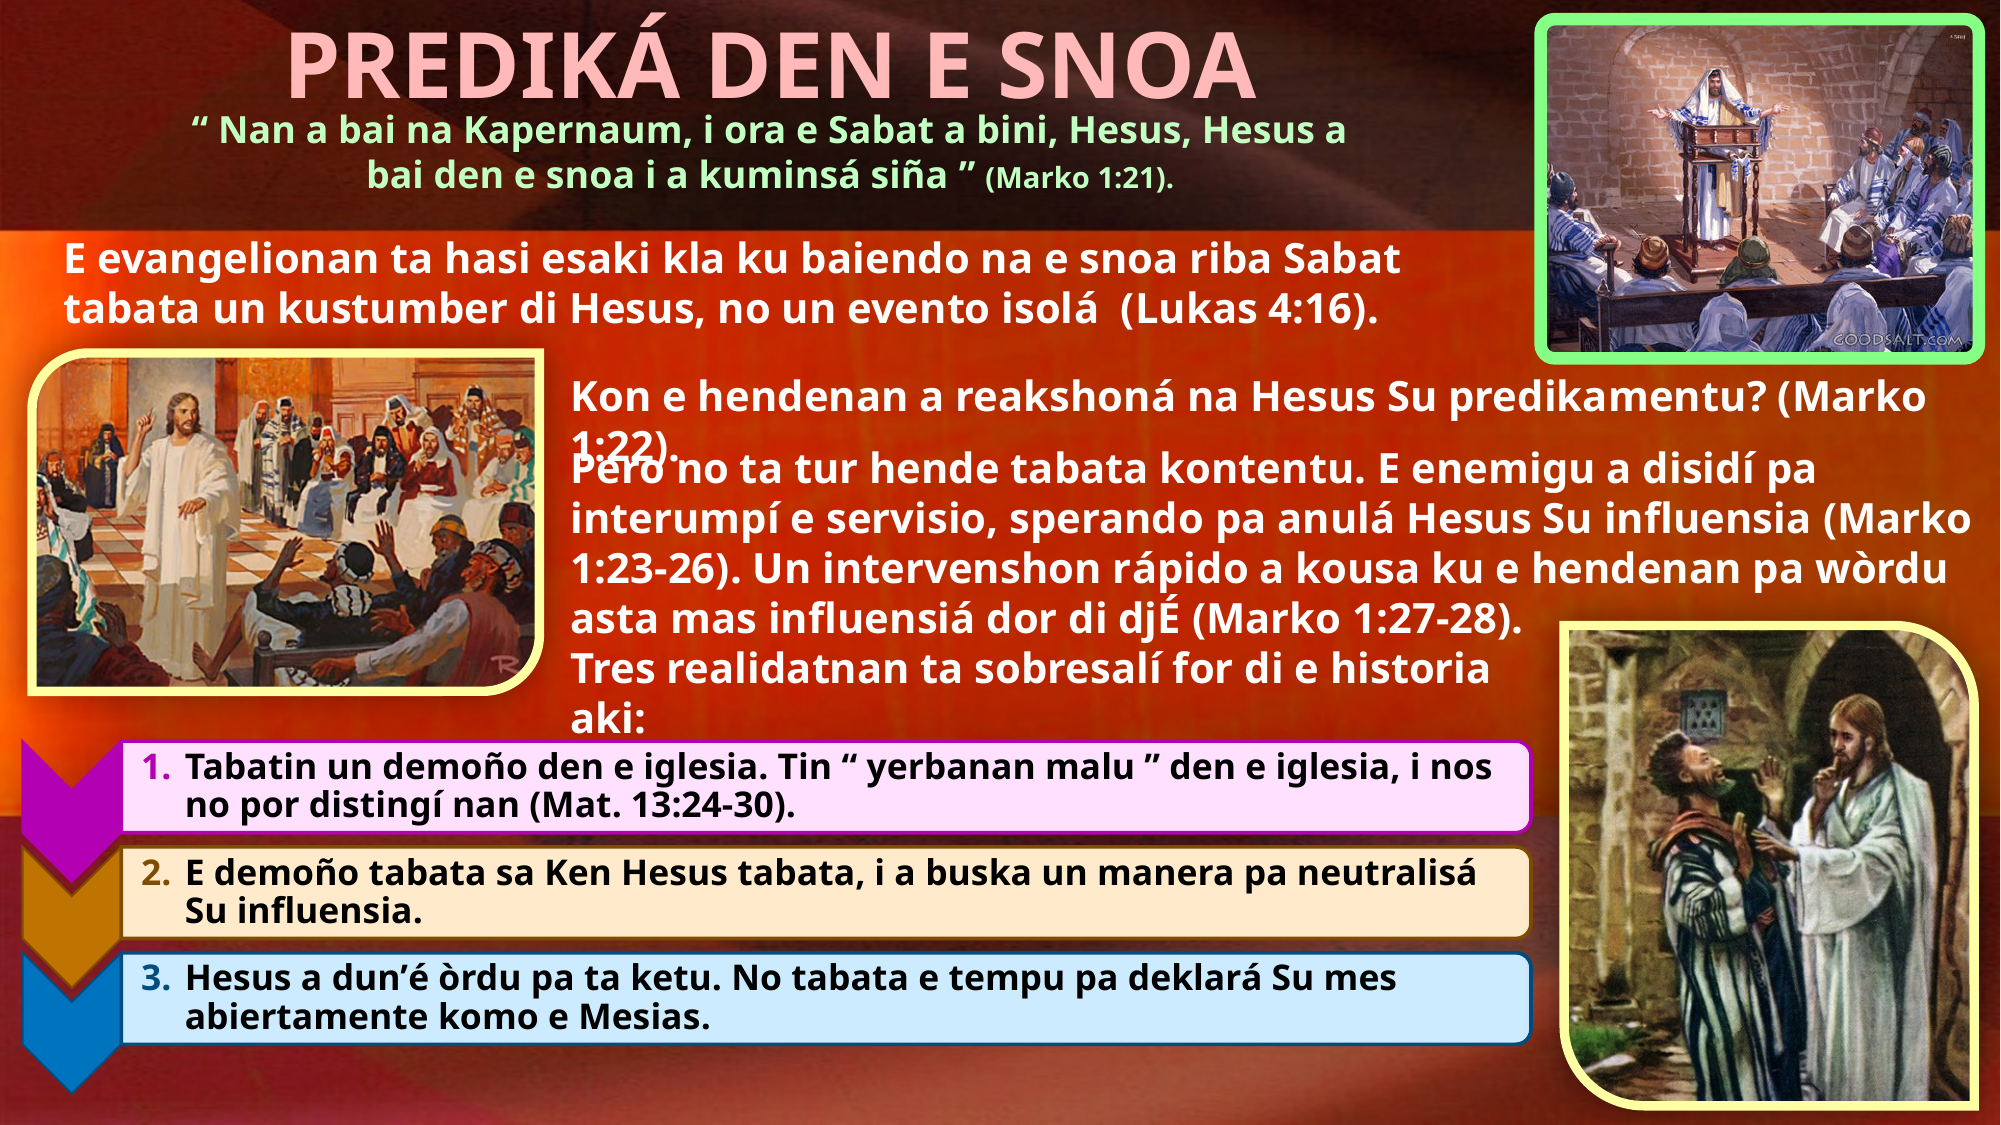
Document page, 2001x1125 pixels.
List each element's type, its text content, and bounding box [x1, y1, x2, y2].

text_box Kon e hendenan a reakshoná na Hesus Su predikamentu? (Marko 1:22). [555, 361, 2000, 477]
text_box Pero no ta tur hende tabata kontentu. E enemigu a disidí pa interumpí e servisio, sperando pa anulá Hesus Su influensia (Marko 1:23-26). Un intervenshon rápido a kousa ku e hendenan pa wòrdu asta mas influensiá dor di djÉ (Marko 1:27-28). [555, 477, 2000, 649]
picture [0, 0, 2001, 1125]
text_box PREDIKÁ DEN E SNOA [0, 0, 1541, 125]
text_box “ Nan a bai na Kapernaum, i ora e Sabat a bini, Hesus, Hesus a bai den e snoa i a kuminsá siña ” (Marko 1:21). [163, 99, 1378, 204]
text_box E evangelionan ta hasi esaki kla ku baiendo na e snoa riba Sabat tabata un kustumber di Hesus, no un evento isolá (Lukas 4:16). [48, 224, 1511, 340]
text_box Tres realidatnan ta sobresalí for di e historia aki: [555, 634, 1531, 740]
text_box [21, 740, 1532, 1095]
